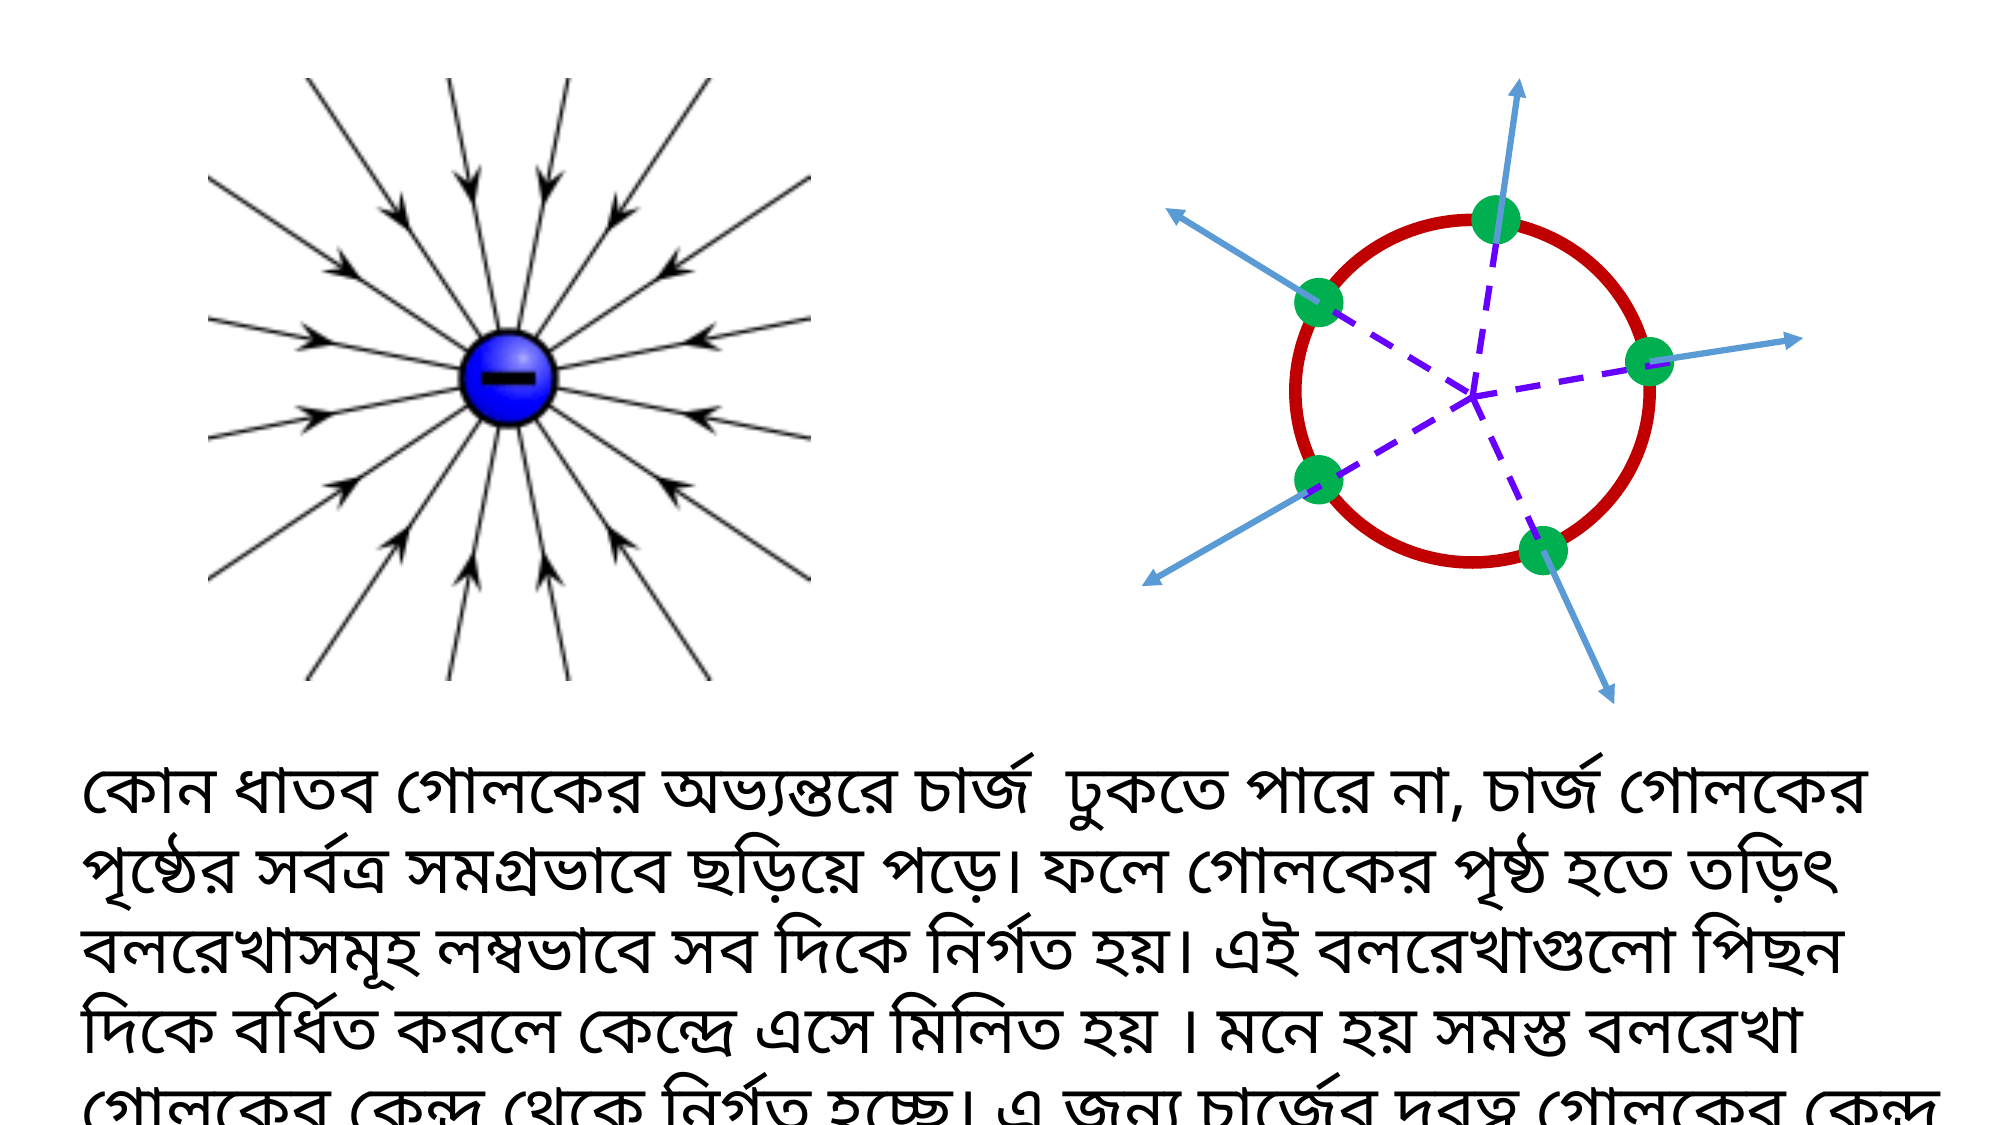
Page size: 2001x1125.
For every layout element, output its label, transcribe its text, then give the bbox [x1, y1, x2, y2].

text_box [1141, 78, 1804, 705]
text_box কোন ধাতব গোলকের অভ্যন্তরে চার্জ ঢুকতে পারে না, চার্জ গোলকের পৃষ্ঠের সর্বত্র সমগ্রভাবে ছড়িয়ে পড়ে। ফলে গোলকের পৃষ্ঠ হতে তড়িৎ বলরেখাসমূহ লম্বভাবে সব দিকে নির্গত হয়। এই বলরেখাগুলো পিছন দিকে বর্ধিত করলে কেন্দ্রে এসে মিলিত হয় । মনে হয় সমস্ত বলরেখা গোলকের কেন্দ্র থেকে নির্গত হচ্ছে। এ জন্য চার্জের দূরত্ব গোলকের কেন্দ্র থেকে হিসাব করা হয়। [66, 739, 2000, 1125]
picture [208, 78, 811, 681]
